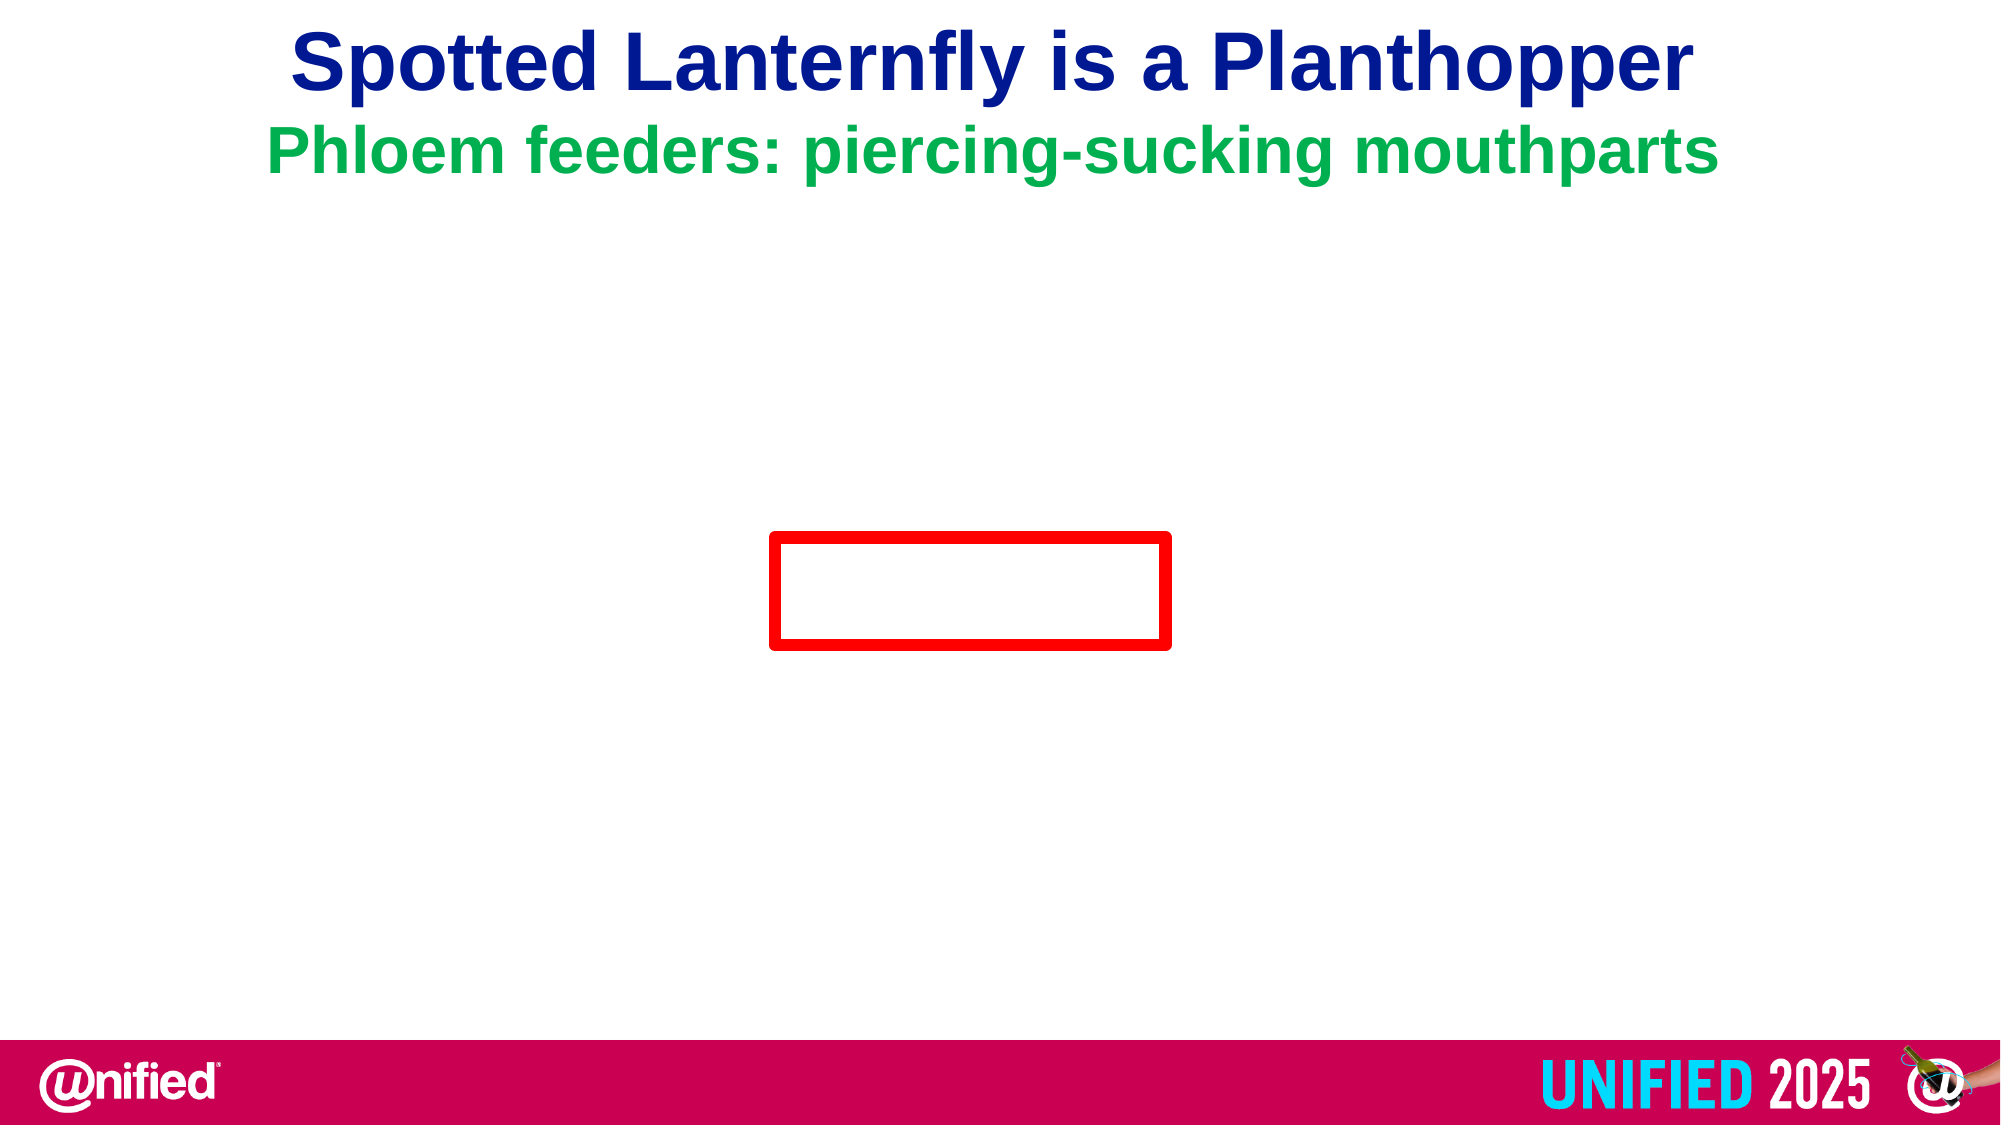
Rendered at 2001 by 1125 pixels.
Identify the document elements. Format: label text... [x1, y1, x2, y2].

text_box [773, 535, 1168, 647]
picture [0, 0, 2001, 1125]
text_box Spotted Lanternfly is a Planthopper Phloem feeders: piercing-sucking mouthparts [124, 0, 1863, 195]
